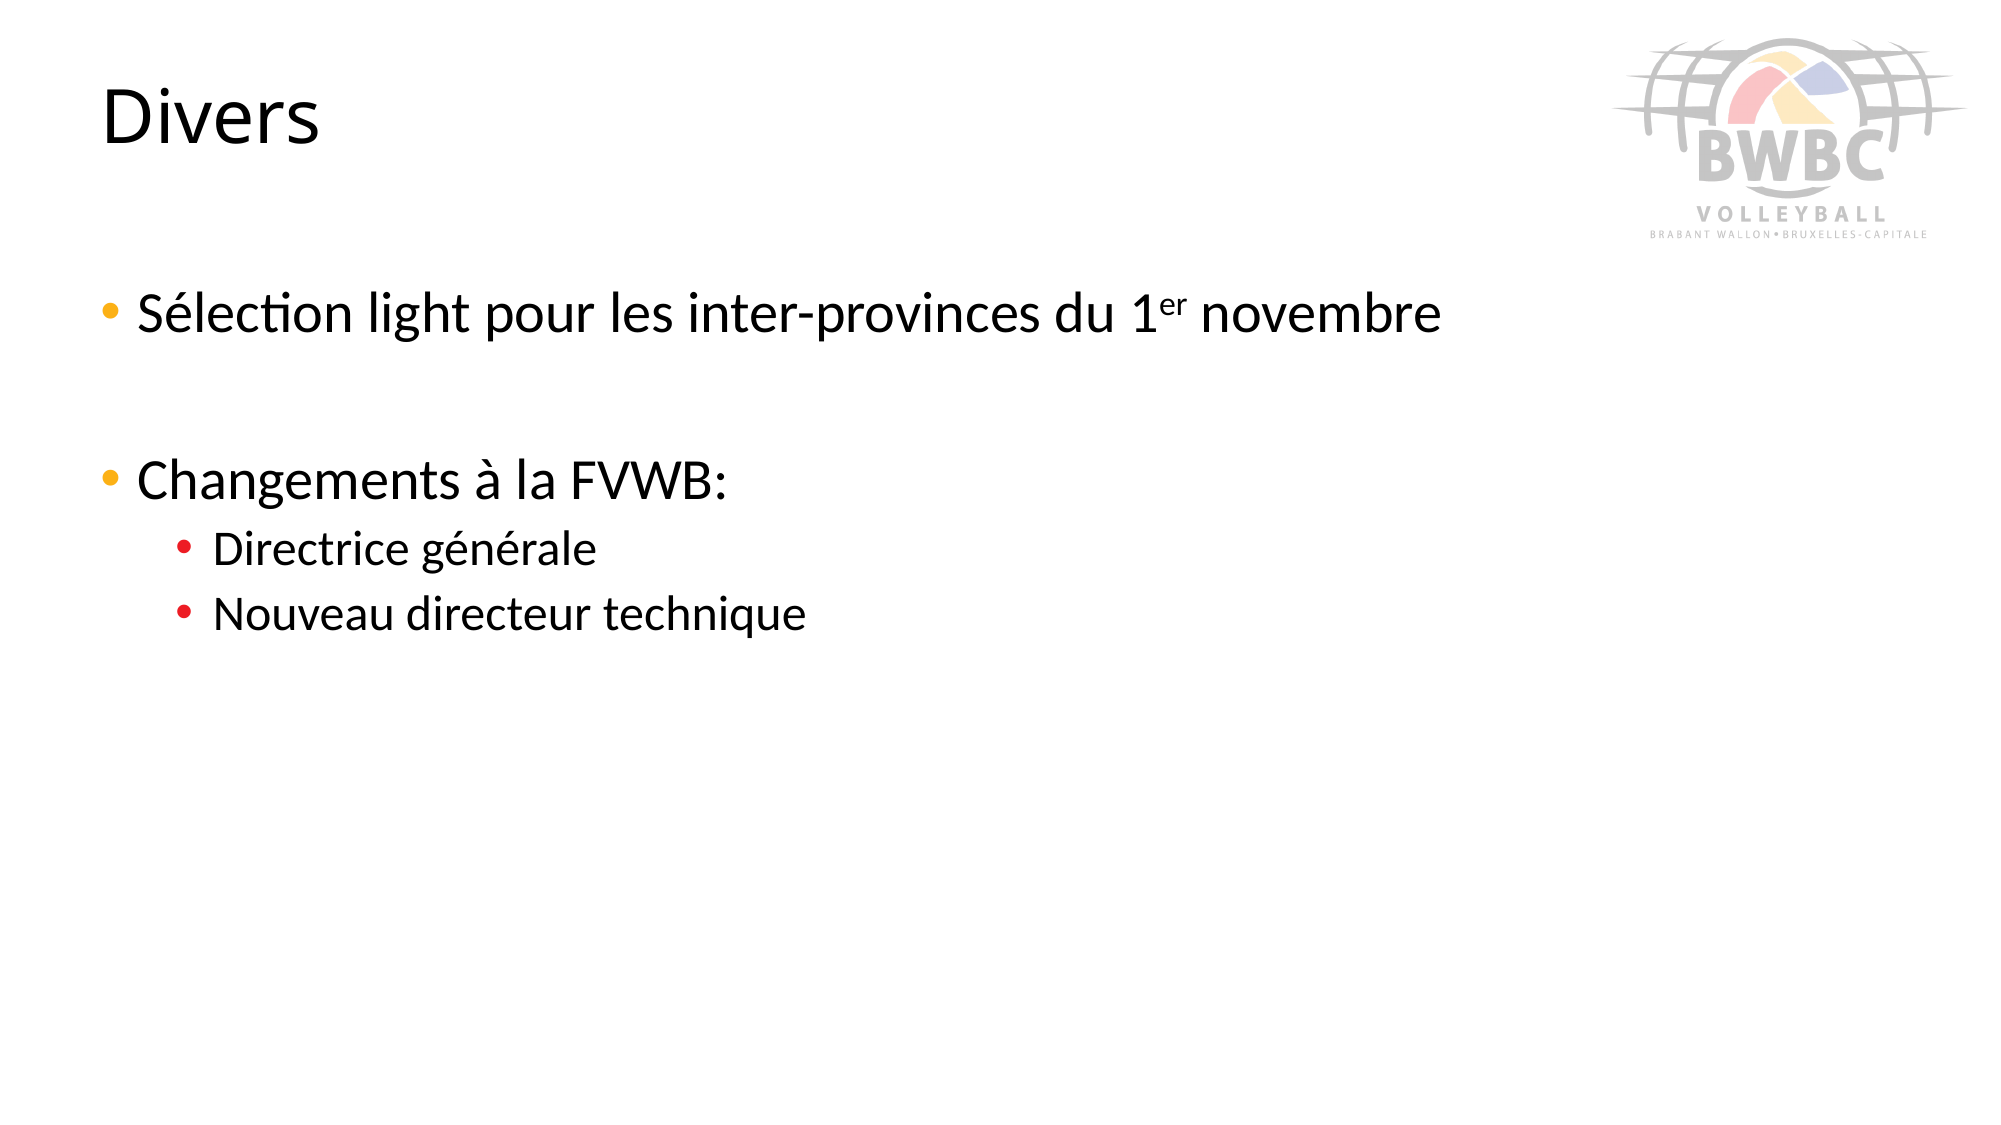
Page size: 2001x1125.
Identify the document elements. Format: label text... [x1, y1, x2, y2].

list Sélection light pour les inter-provinces du 1er novembre Changements à la FVWB: Directrice générale Nouveau directeur technique [85, 274, 1918, 1014]
title Divers [85, 59, 1918, 178]
